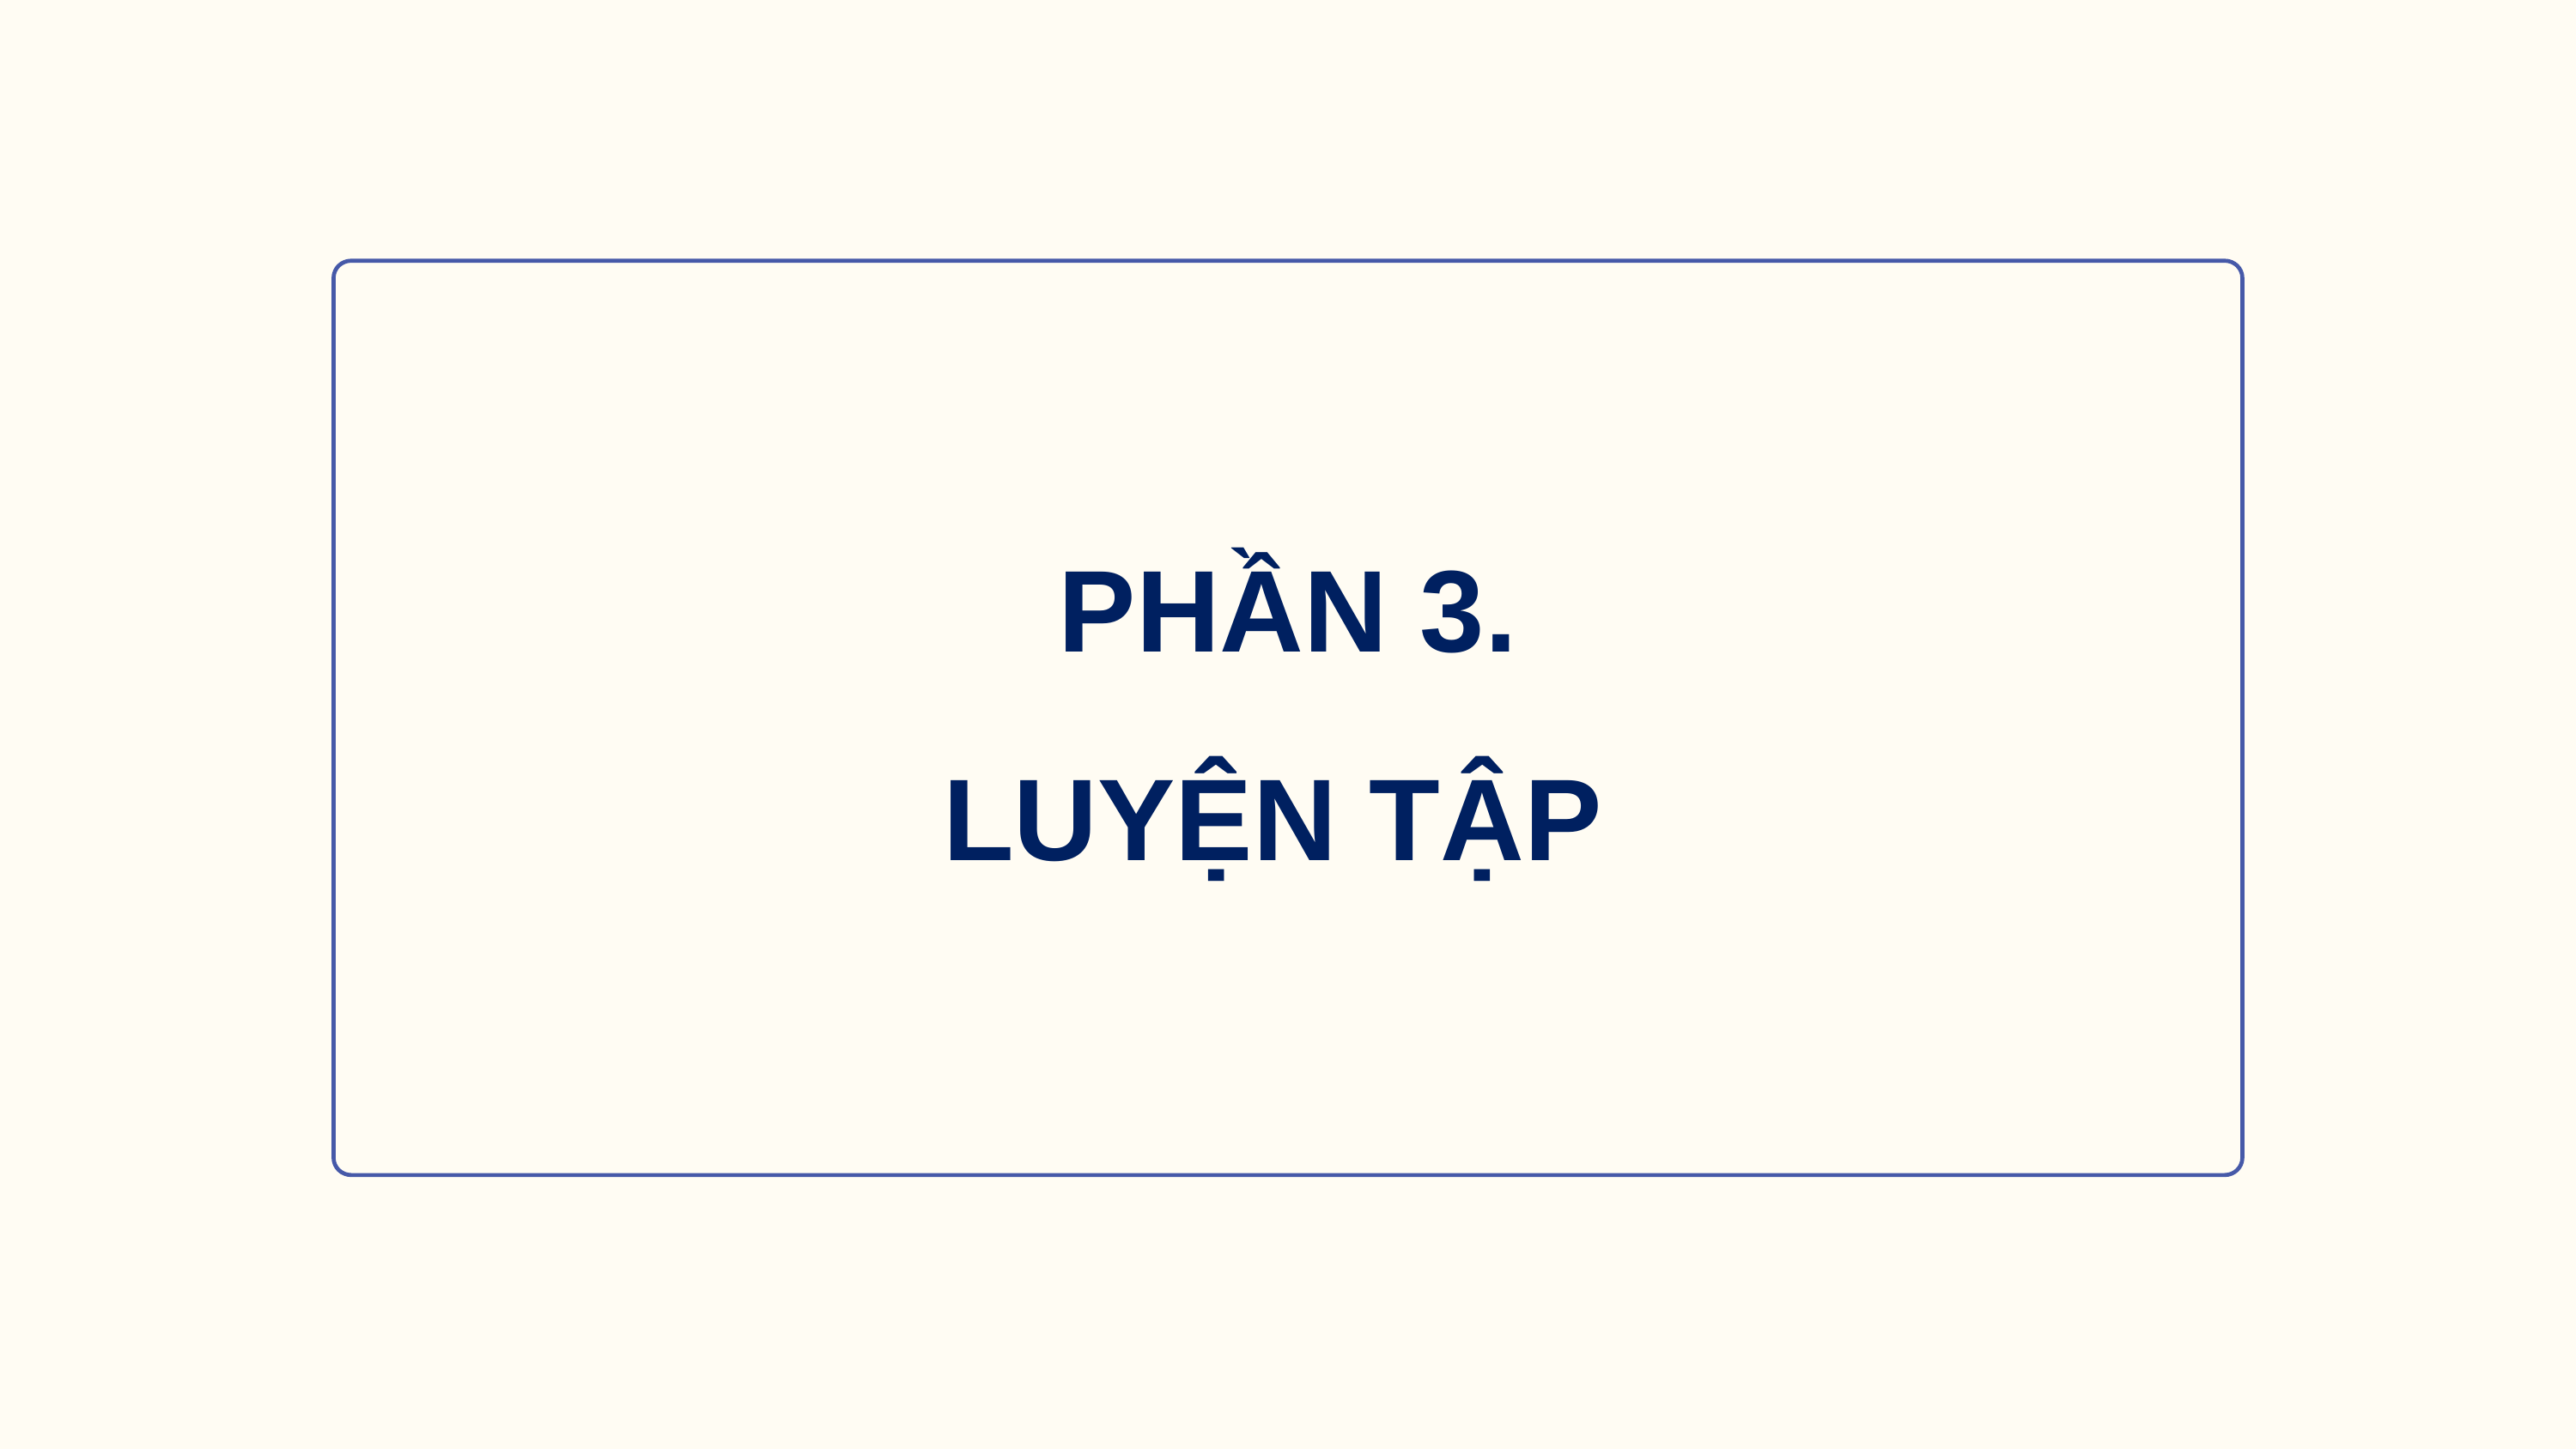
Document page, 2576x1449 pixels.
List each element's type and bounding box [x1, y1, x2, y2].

text_box [333, 260, 2243, 1176]
